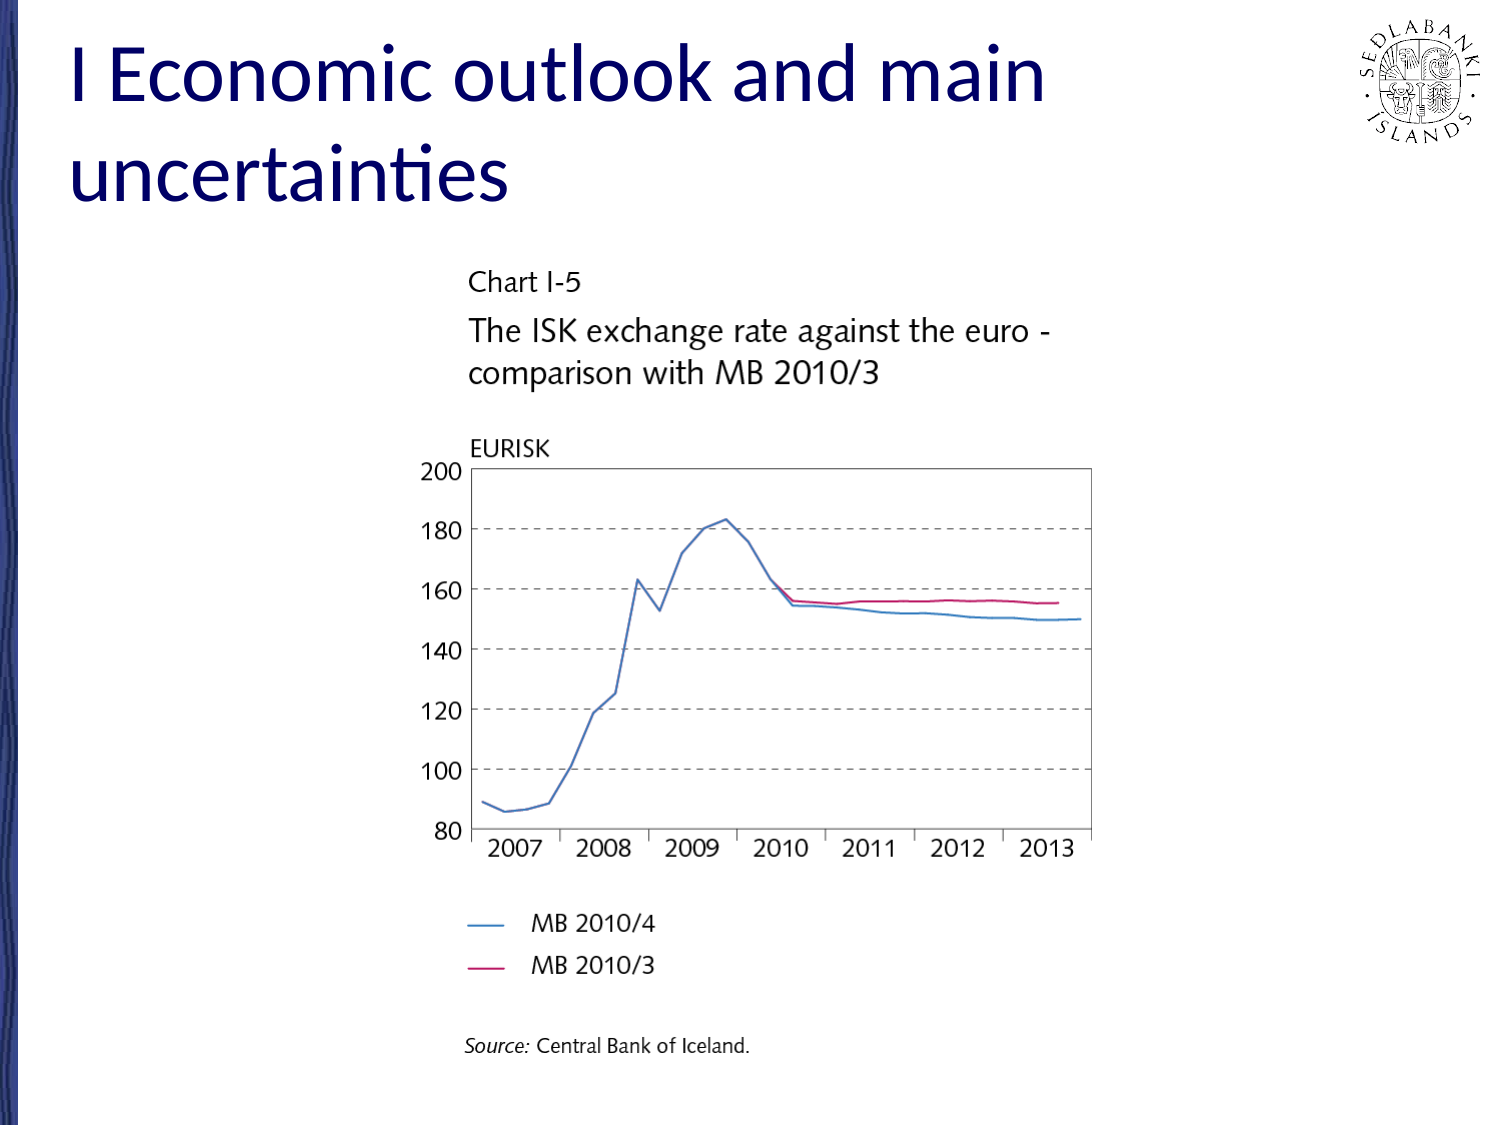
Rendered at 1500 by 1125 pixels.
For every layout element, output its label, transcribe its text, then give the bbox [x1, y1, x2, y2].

picture [0, 0, 18, 1125]
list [420, 268, 1092, 1058]
title I Economic outlook and main uncertainties [52, 10, 1353, 209]
picture [1357, 18, 1482, 149]
